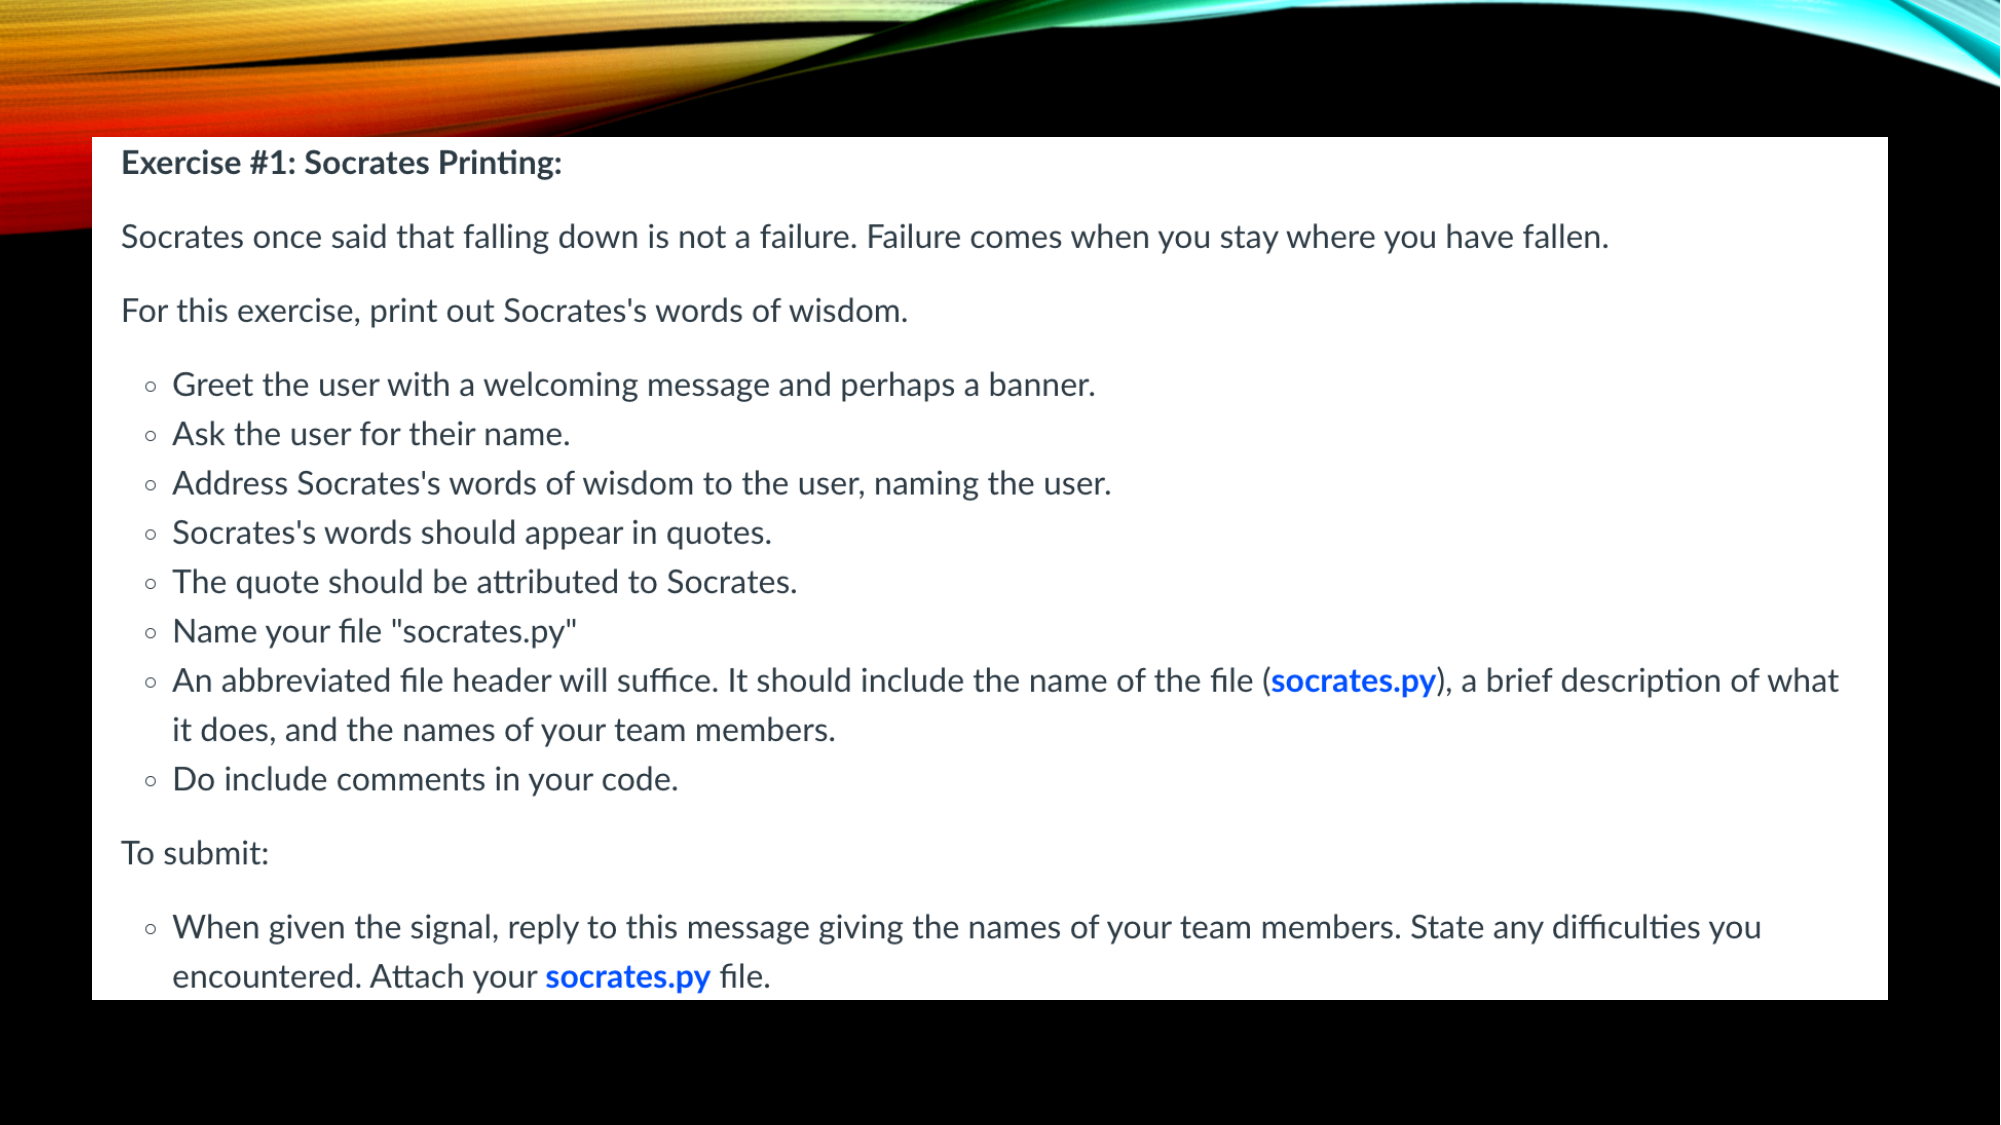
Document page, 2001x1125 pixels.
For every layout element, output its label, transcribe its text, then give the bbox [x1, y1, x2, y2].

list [92, 136, 1888, 1000]
picture [0, 0, 2000, 237]
title Week 3 Exercise 1 [474, 125, 1888, 136]
